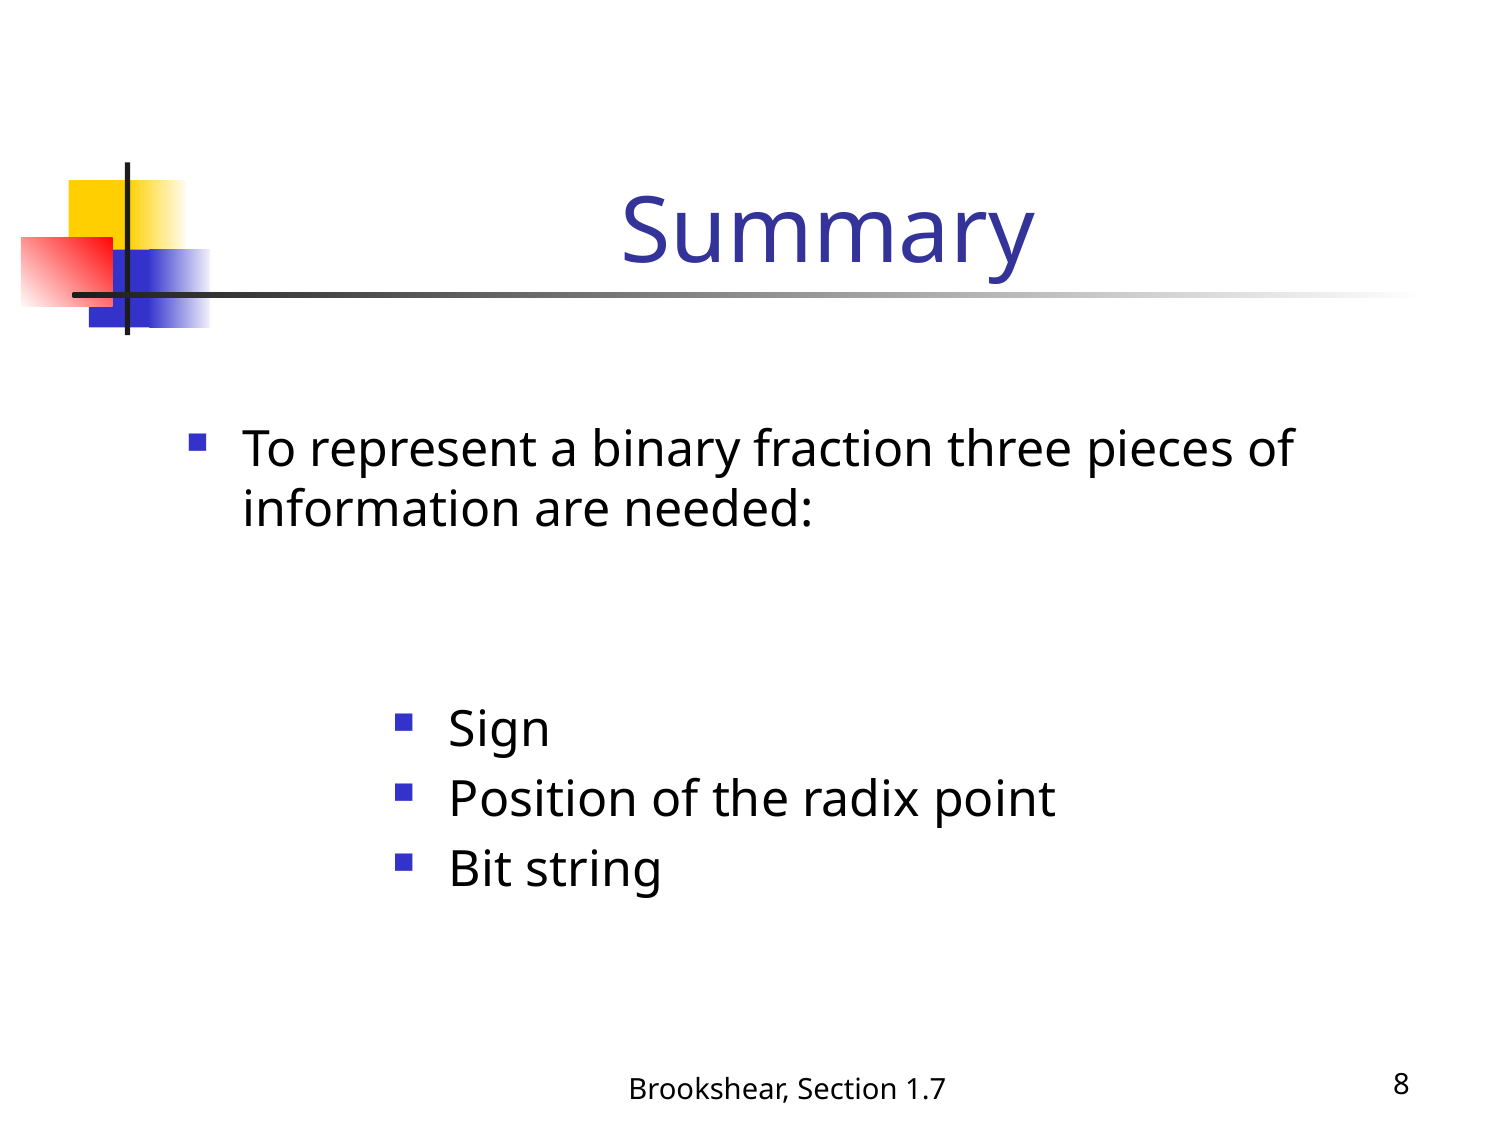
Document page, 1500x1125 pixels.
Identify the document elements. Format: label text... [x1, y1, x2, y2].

text_box Sign Position of the radix point Bit string [377, 689, 1278, 986]
title Summary [188, 101, 1468, 289]
list To represent a binary fraction three pieces of information are needed: [171, 408, 1447, 570]
slide_number 8 [1112, 1037, 1426, 1113]
footer Brookshear, Section 1.7 [549, 1037, 1026, 1113]
